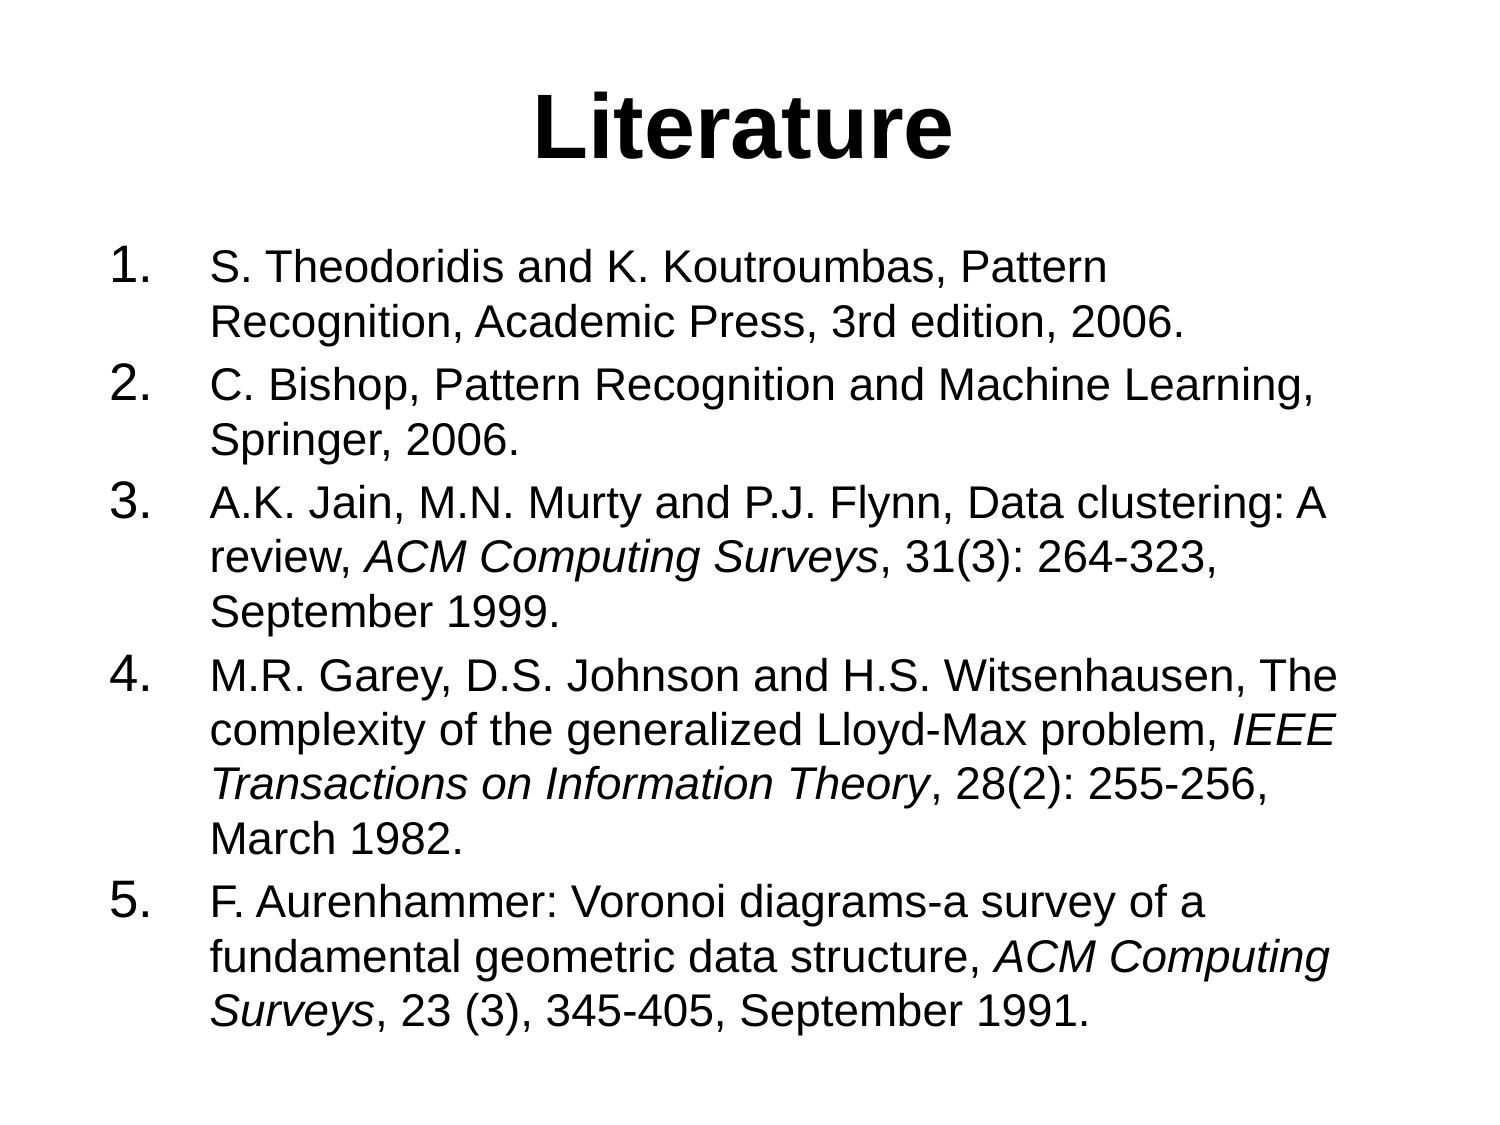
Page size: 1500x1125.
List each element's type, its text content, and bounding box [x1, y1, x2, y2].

title Literature [194, 27, 1294, 216]
list S. Theodoridis and K. Koutroumbas, Pattern Recognition, Academic Press, 3rd edition, 2006. C. Bishop, Pattern Recognition and Machine Learning, Springer, 2006. A.K. Jain, M.N. Murty and P.J. Flynn, Data clustering: A review, ACM Computing Surveys, 31(3): 264-323, September 1999. M.R. Garey, D.S. Johnson and H.S. Witsenhausen, The complexity of the generalized Lloyd-Max problem, IEEE Transactions on Information Theory, 28(2): 255-256, March 1982. F. Aurenhammer: Voronoi diagrams-a survey of a fundamental geometric data structure, ACM Computing Surveys, 23 (3), 345-405, September 1991. [94, 231, 1388, 1059]
